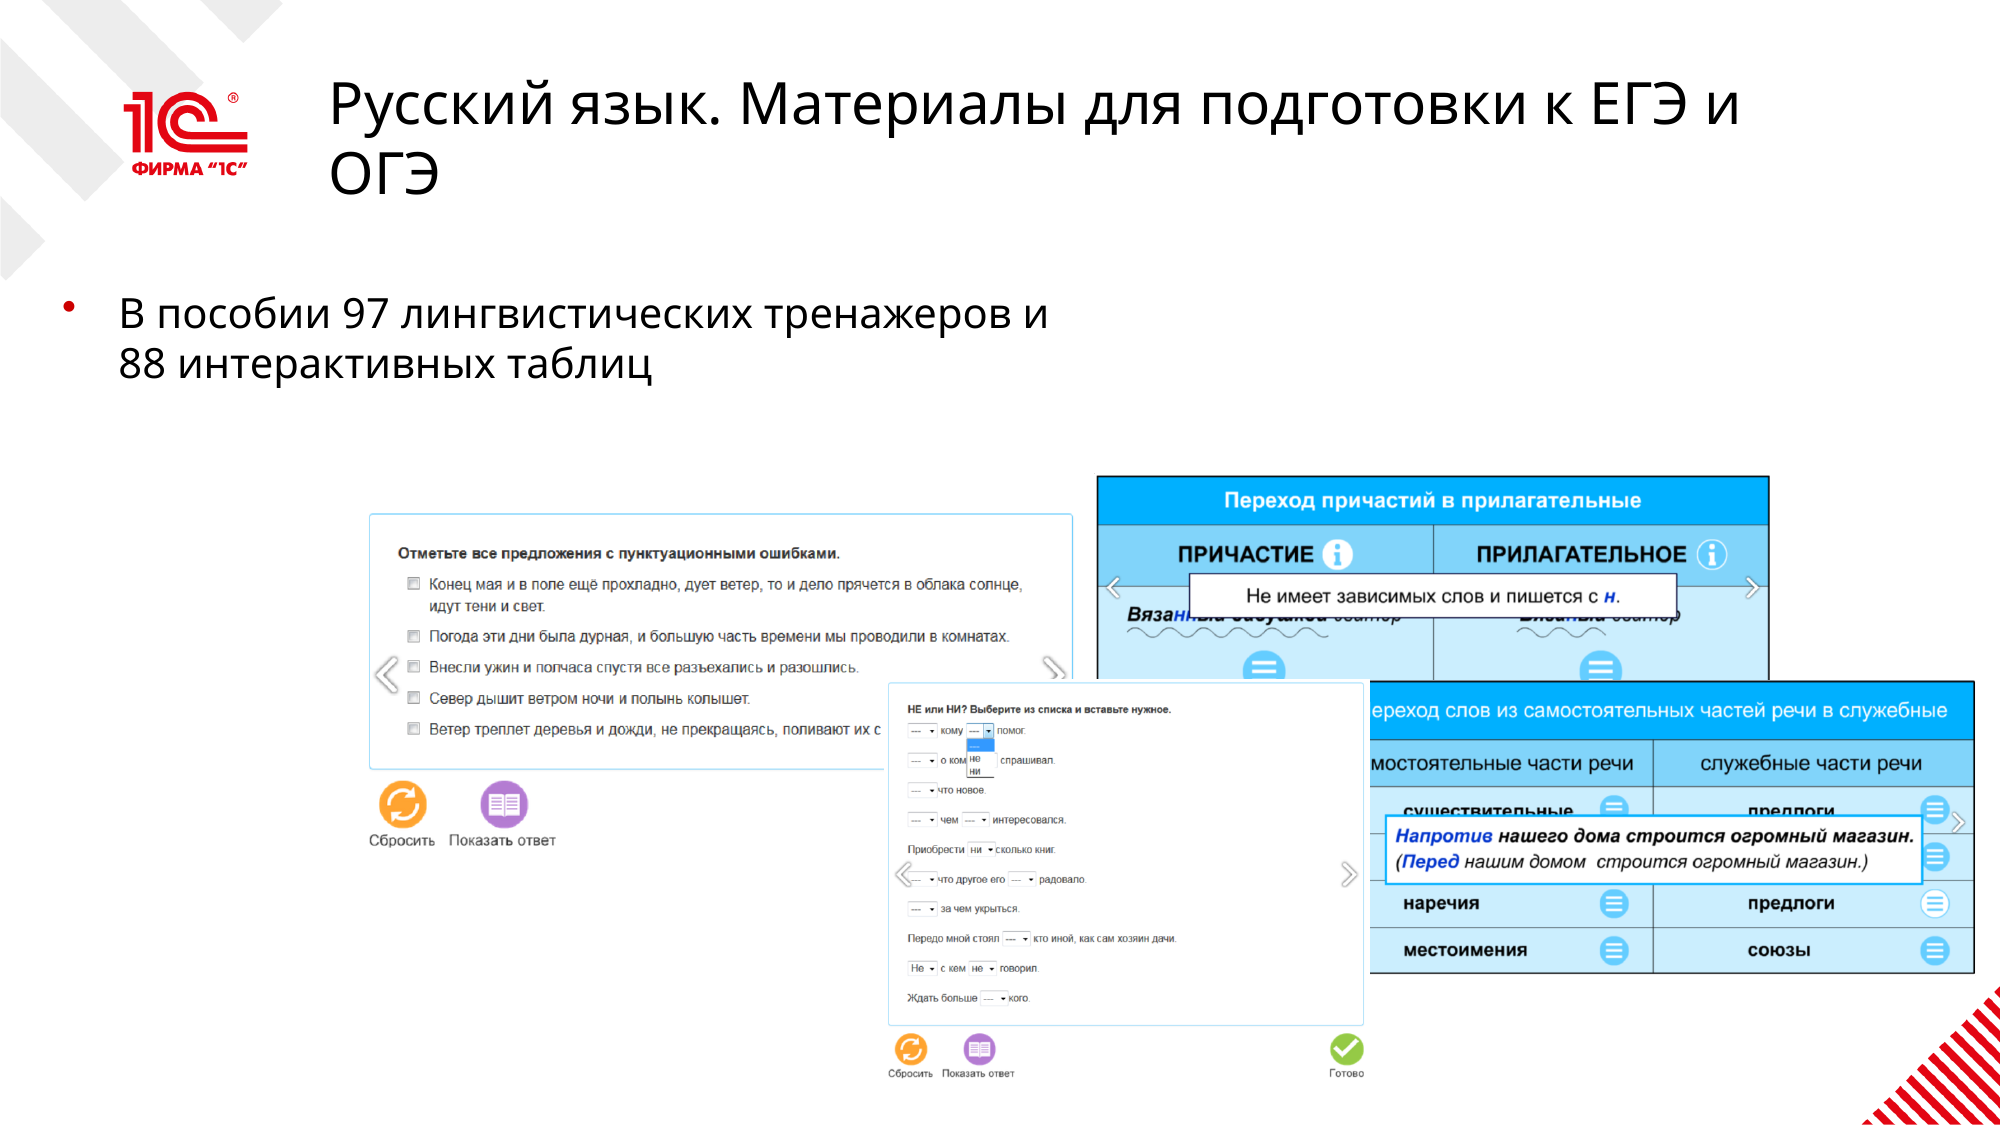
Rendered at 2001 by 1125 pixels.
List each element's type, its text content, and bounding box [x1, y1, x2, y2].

title Русский язык. Материалы для подготовки к ЕГЭ и ОГЭ [314, 47, 1858, 225]
picture [0, 0, 2000, 1125]
list В пособии 97 лингвистических тренажеров и 88 интерактивных таблиц [47, 278, 1107, 799]
